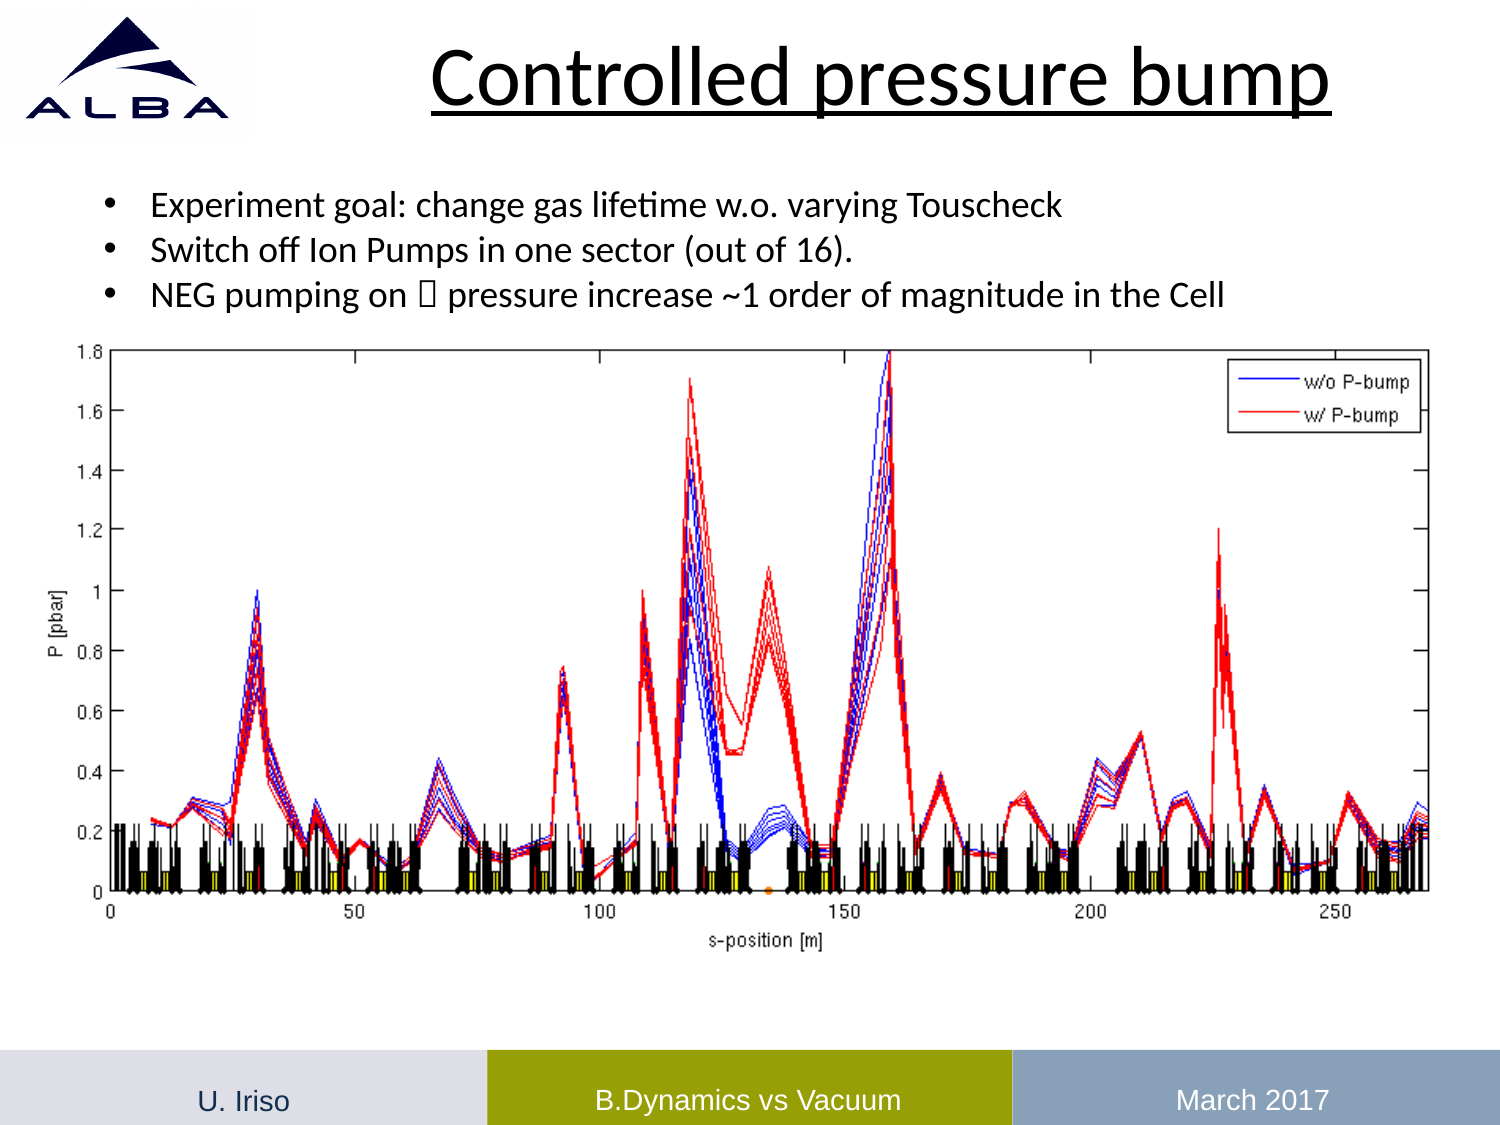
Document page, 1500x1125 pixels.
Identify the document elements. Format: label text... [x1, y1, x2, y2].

text_box Experiment goal: change gas lifetime w.o. varying Touscheck Switch off Ion Pumps in one sector (out of 16). NEG pumping on  pressure increase ~1 order of magnitude in the Cell [88, 172, 1242, 298]
picture [2, 4, 252, 142]
title Controlled pressure bump [300, 12, 1463, 130]
picture [24, 299, 1467, 963]
